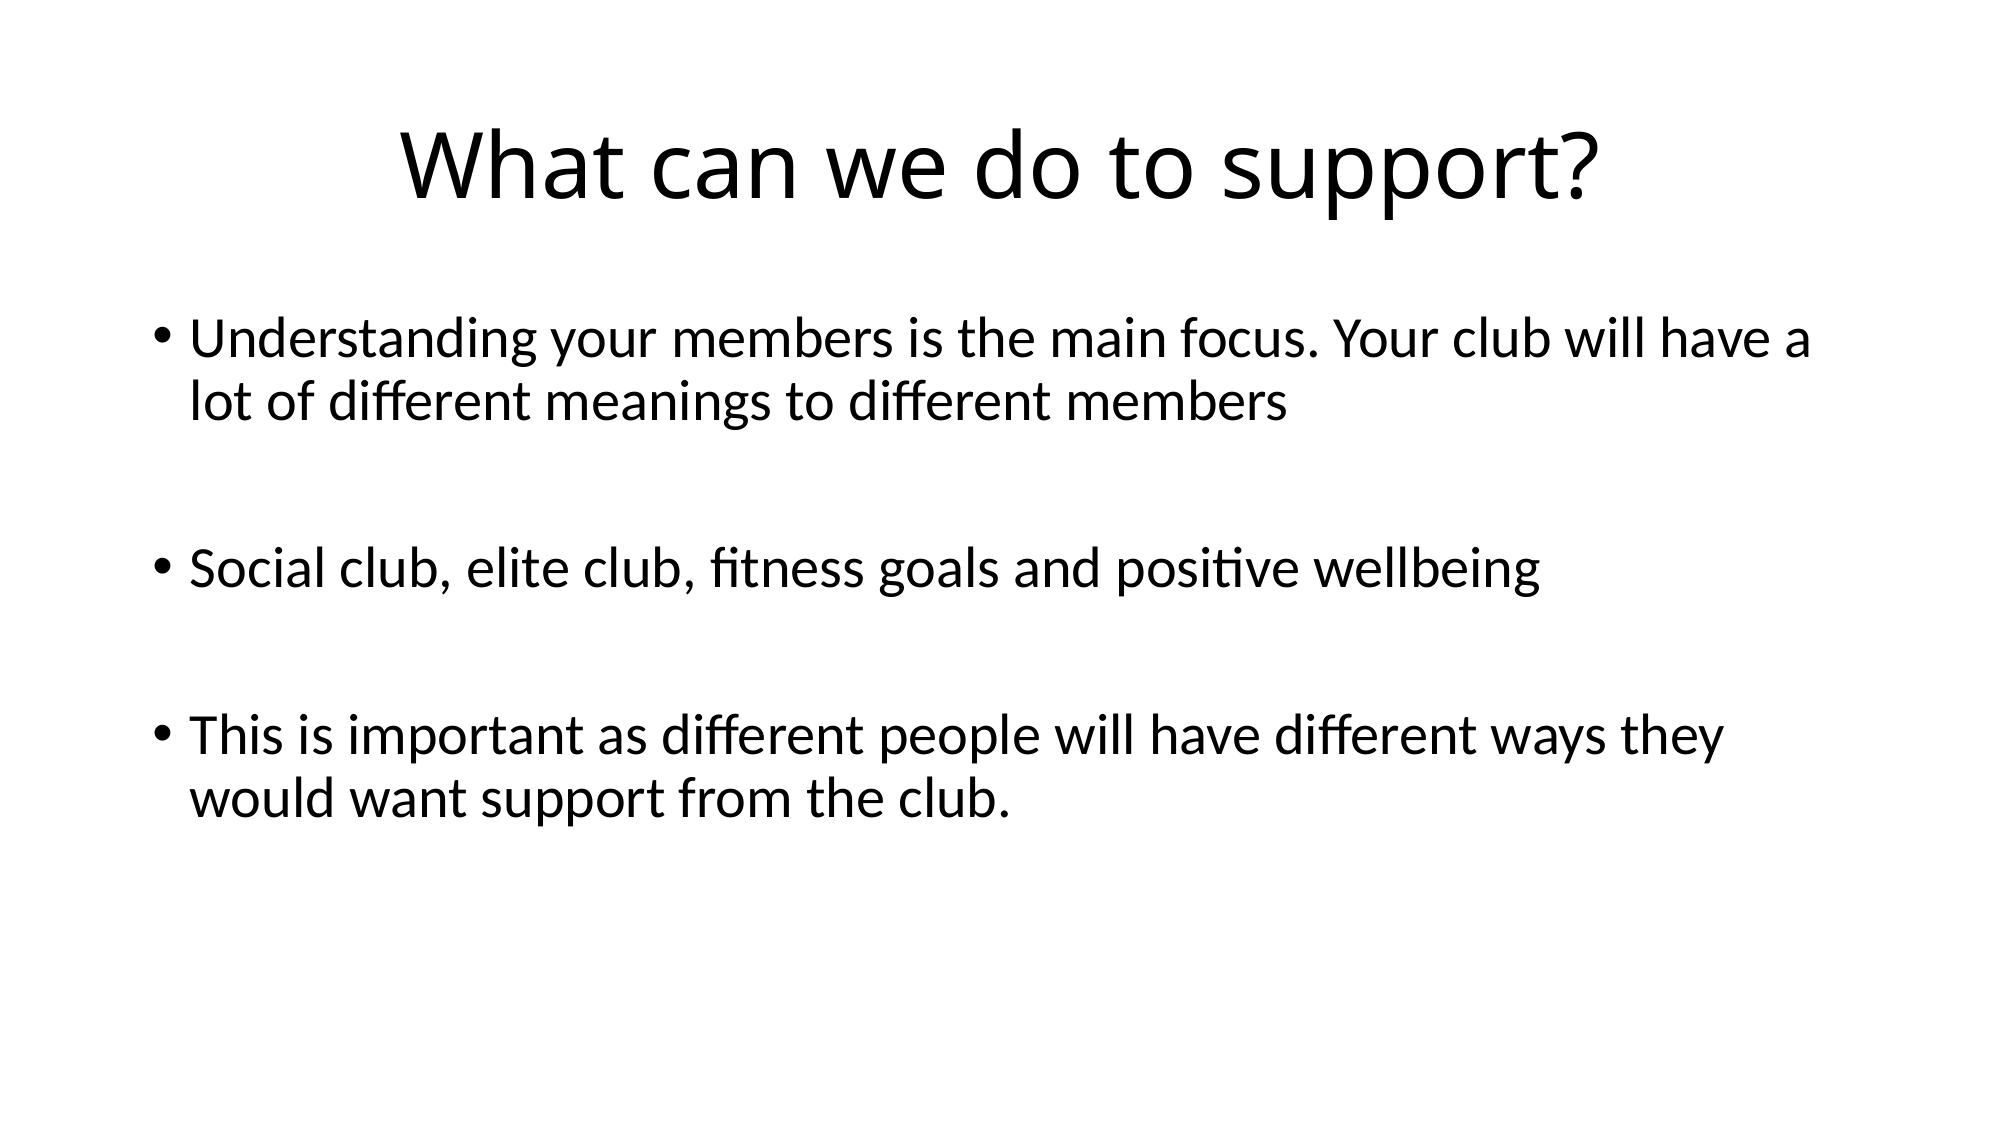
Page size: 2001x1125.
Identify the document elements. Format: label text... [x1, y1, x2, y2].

list Understanding your members is the main focus. Your club will have a lot of different meanings to different members Social club, elite club, fitness goals and positive wellbeing This is important as different people will have different ways they would want support from the club. [137, 299, 1863, 1014]
title What can we do to support? [137, 59, 1863, 278]
